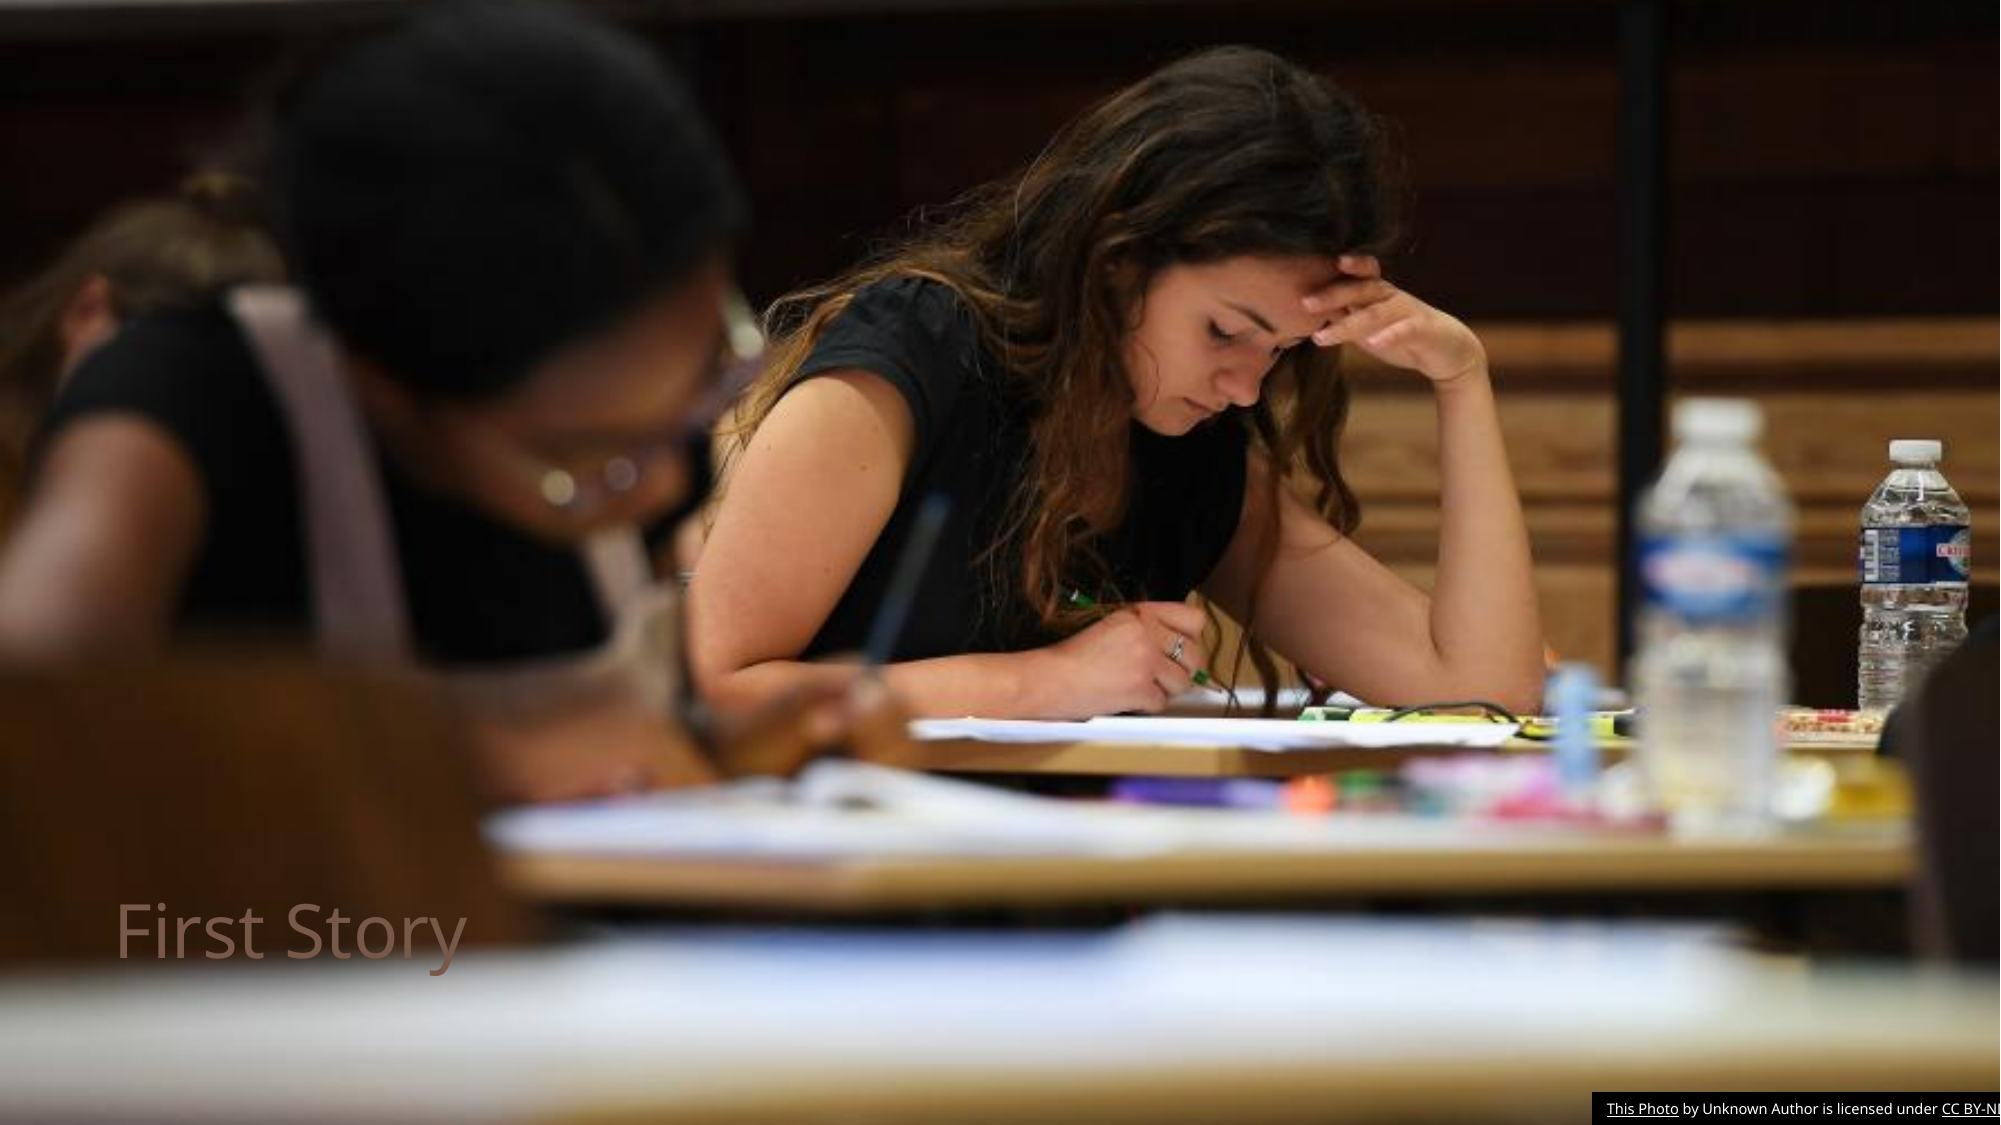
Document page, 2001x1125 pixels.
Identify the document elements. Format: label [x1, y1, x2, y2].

list [0, 0, 2000, 1125]
